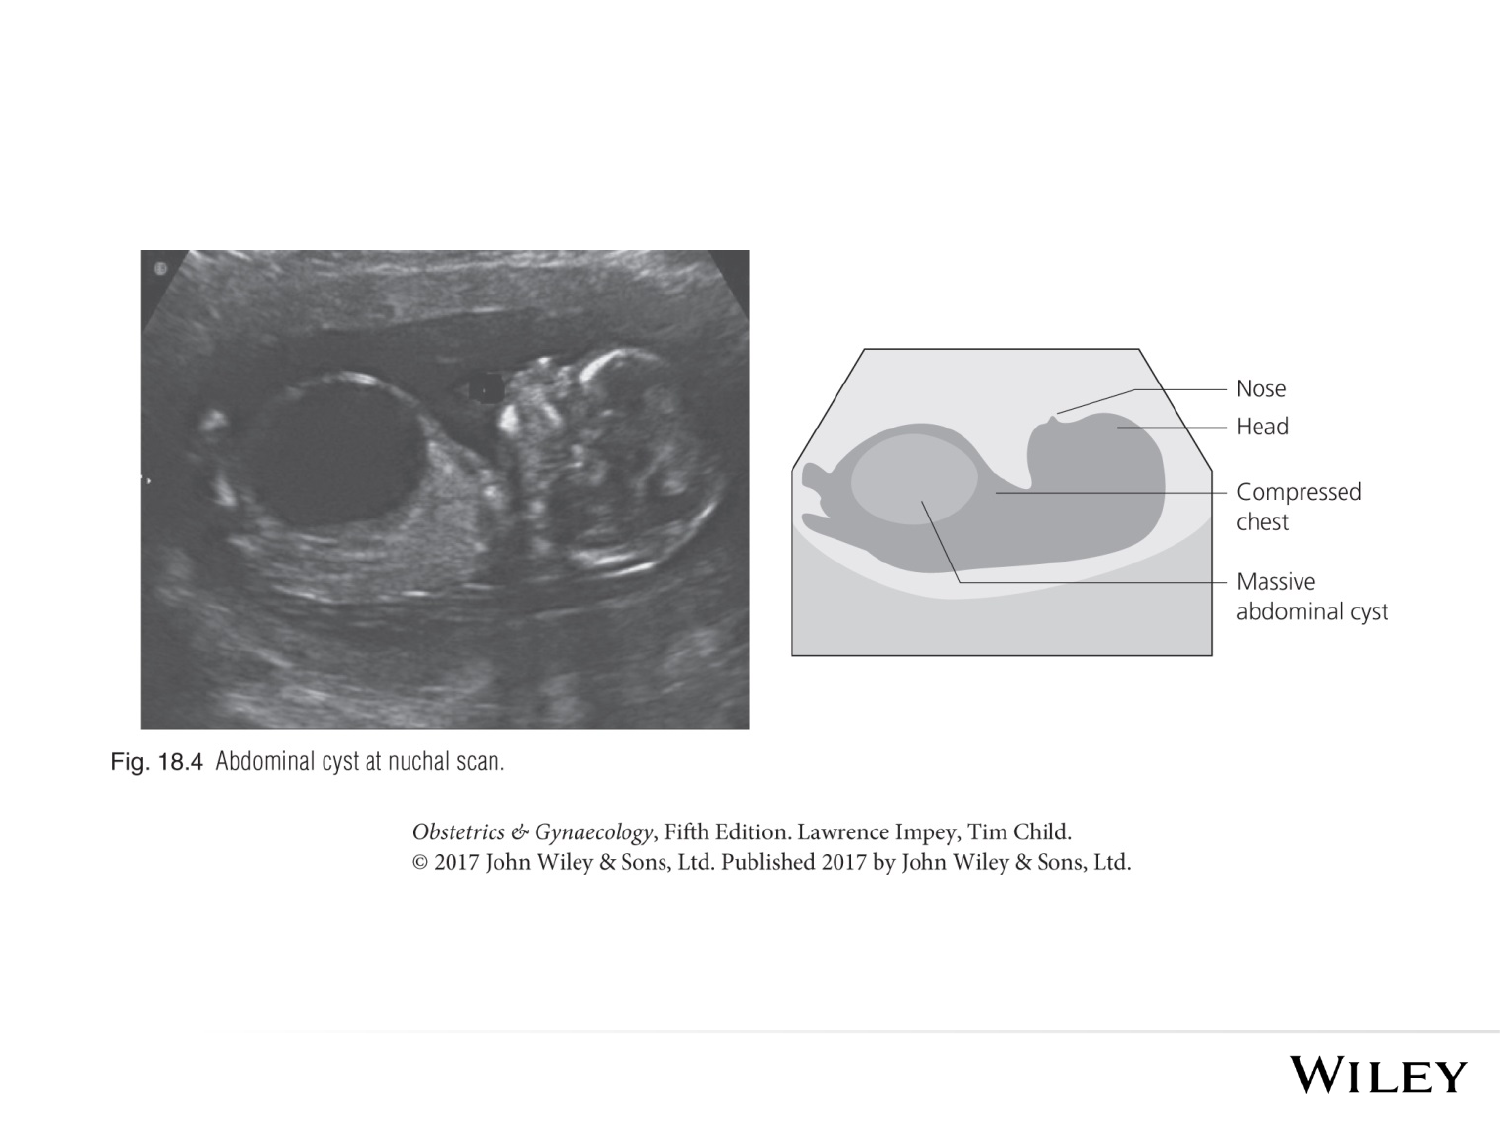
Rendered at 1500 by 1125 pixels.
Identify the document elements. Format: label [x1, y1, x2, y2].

picture [112, 249, 1388, 875]
picture [0, 1030, 1500, 1125]
